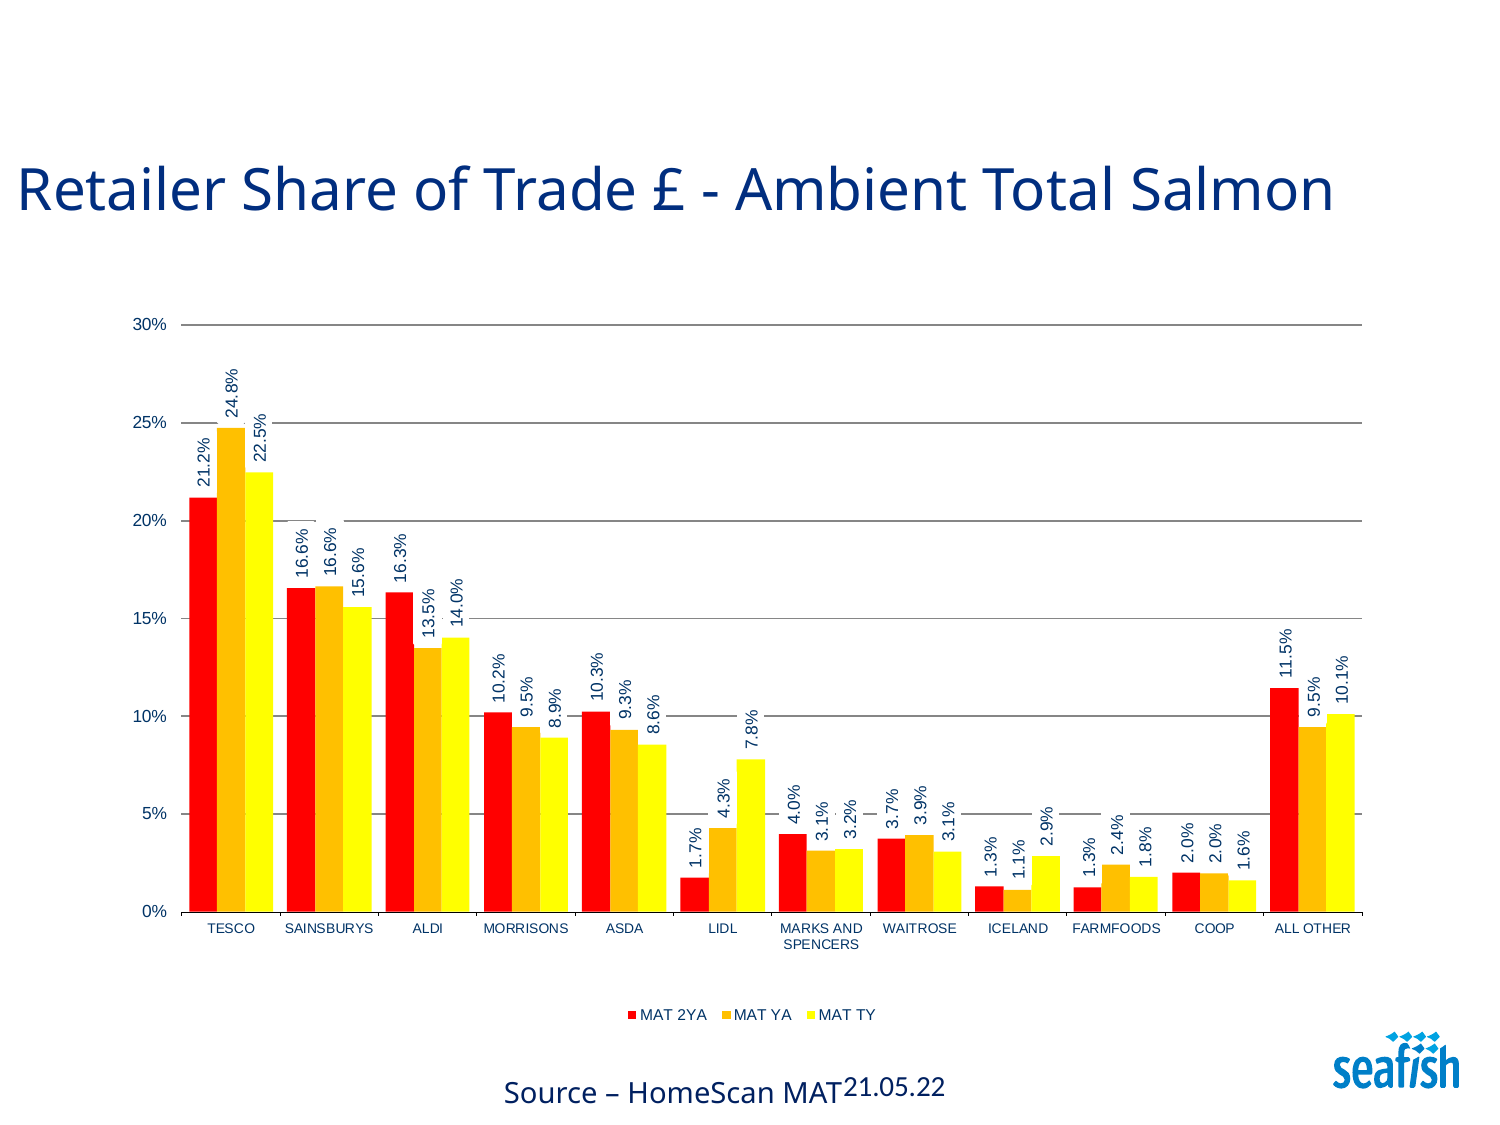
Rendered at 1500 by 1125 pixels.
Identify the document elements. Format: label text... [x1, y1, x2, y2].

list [113, 277, 1368, 1047]
text_box Retailer Share of Trade £ - Ambient Total Salmon [2, 145, 1500, 230]
picture [837, 1072, 1009, 1113]
text_box Source – HomeScan MAT [0, 1067, 857, 1117]
